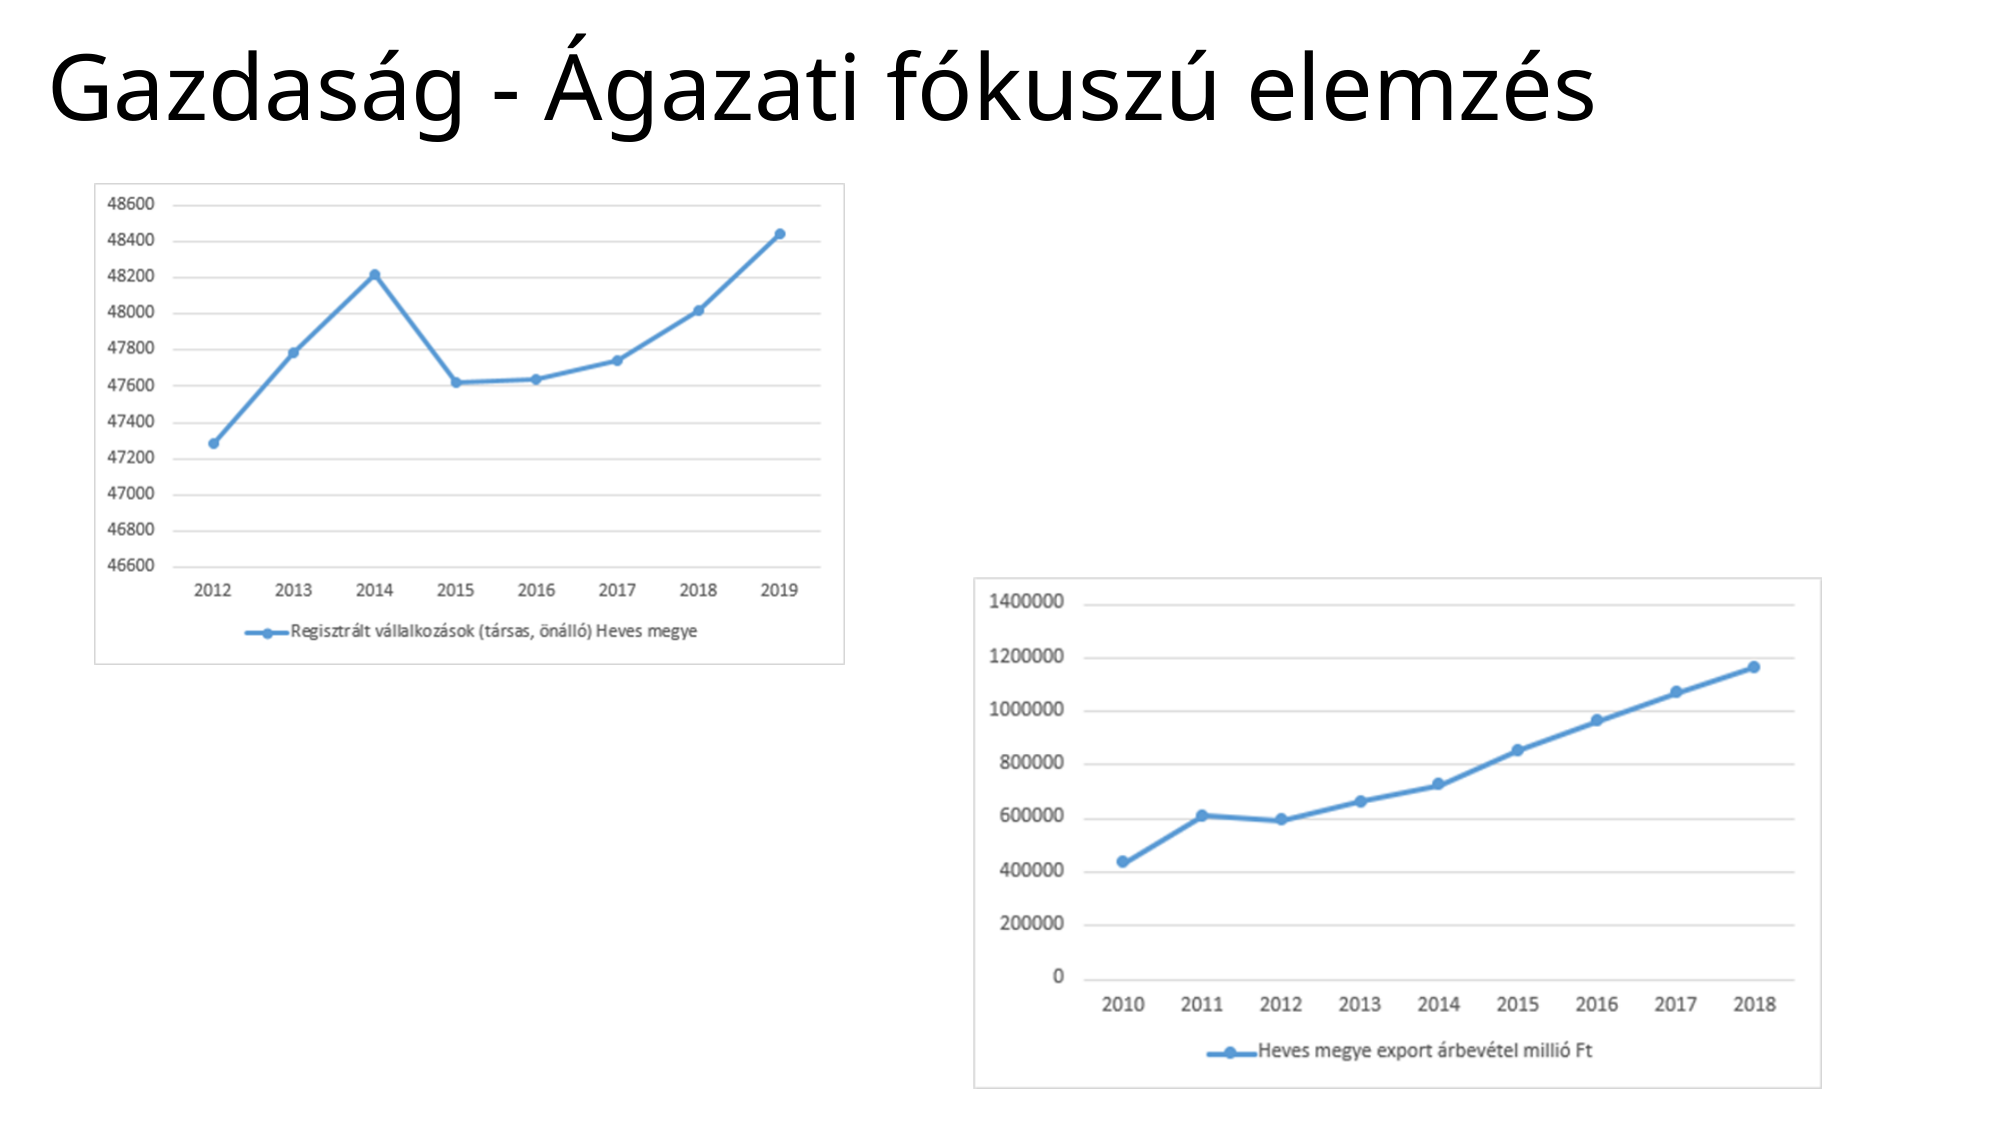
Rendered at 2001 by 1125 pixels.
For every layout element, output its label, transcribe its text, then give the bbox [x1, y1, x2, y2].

title Gazdaság - Ágazati fókuszú elemzés [32, 36, 1758, 255]
picture [94, 183, 845, 665]
picture [972, 576, 1822, 1089]
